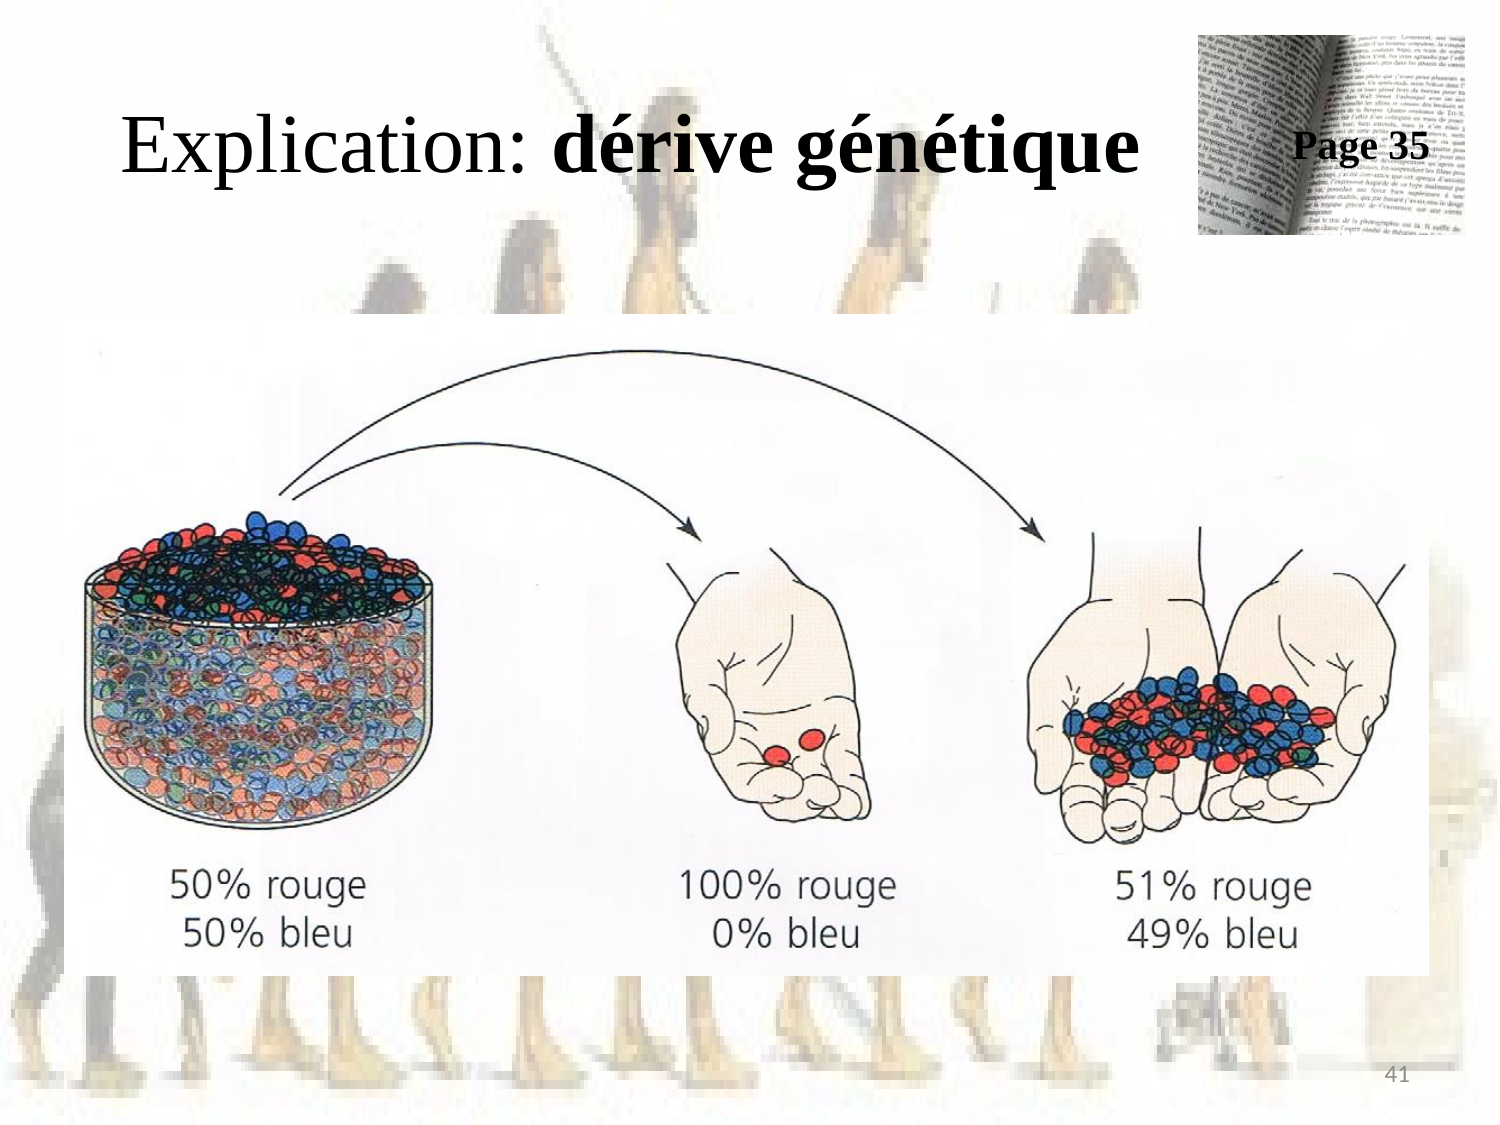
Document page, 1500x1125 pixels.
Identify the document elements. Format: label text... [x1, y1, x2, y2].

picture [64, 314, 1429, 977]
slide_number 41 [1074, 1042, 1425, 1103]
picture [1198, 34, 1466, 235]
text_box Page 35 [1470, 110, 1477, 175]
title Explication: dérive génétique [75, 45, 1188, 233]
